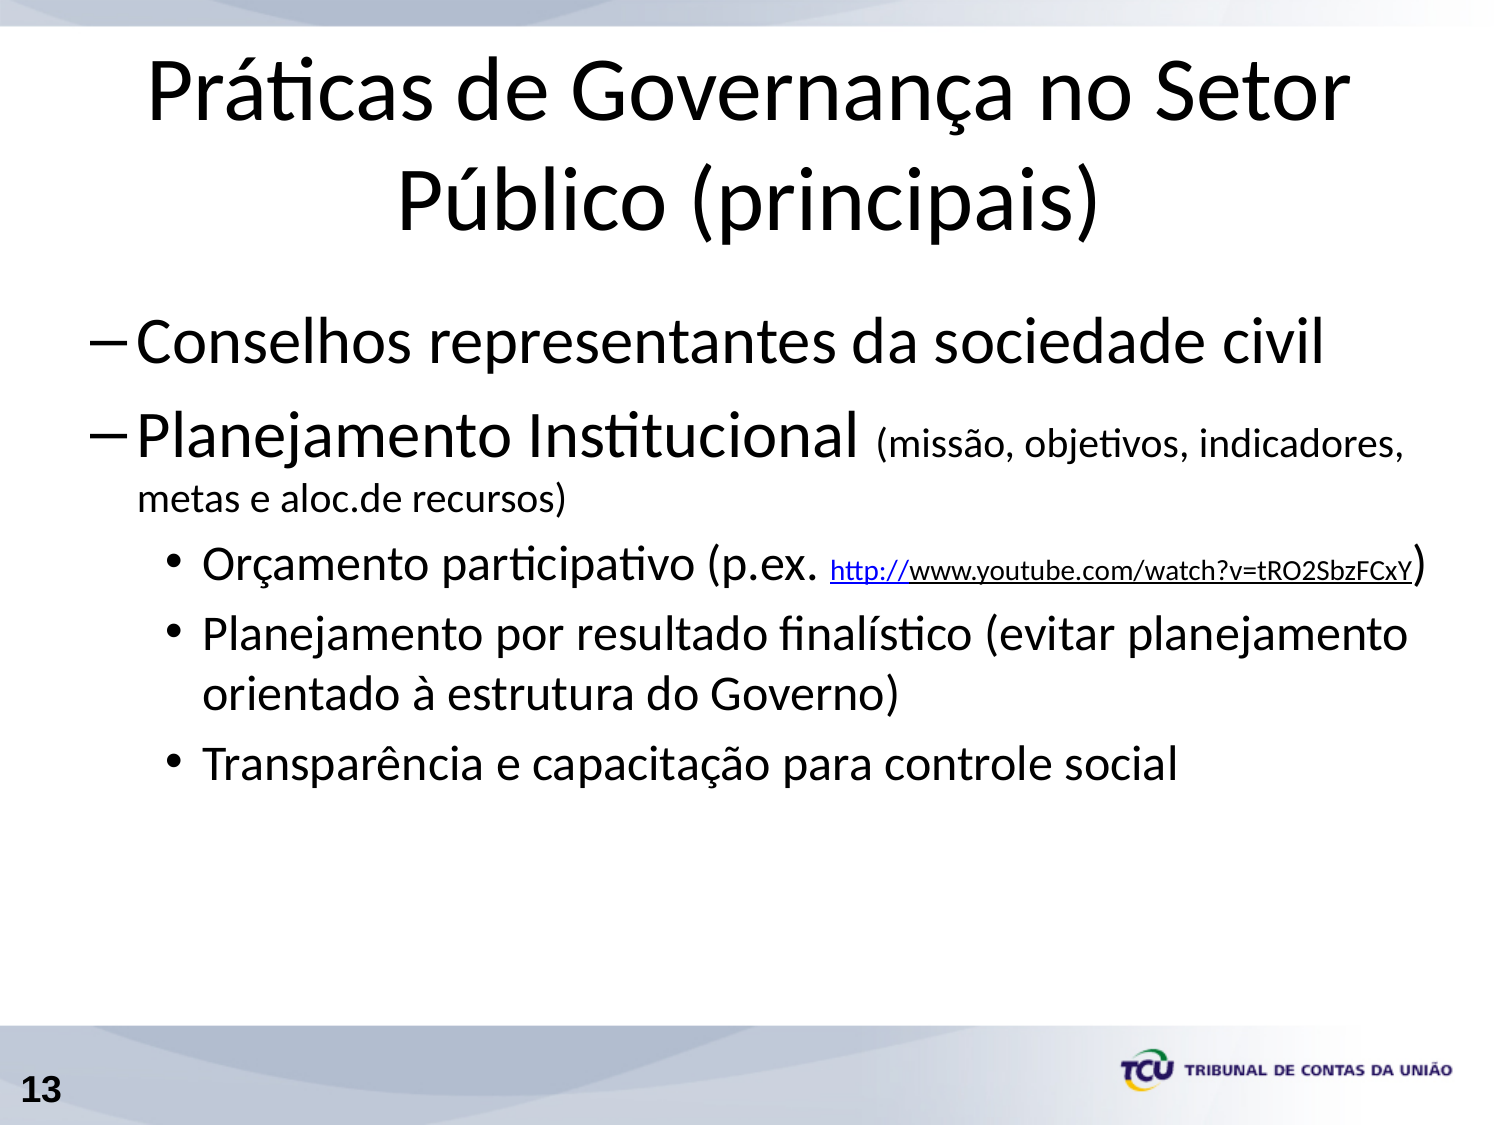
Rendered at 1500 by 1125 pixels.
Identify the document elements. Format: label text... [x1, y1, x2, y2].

text_box Práticas de Governança no Setor Público (principais) [0, 45, 1500, 233]
picture [0, 0, 1500, 45]
list Conselhos representantes da sociedade civil Planejamento Institucional (missão, objetivos, indicadores, metas e aloc.de recursos) Orçamento participativo (p.ex. http://www.youtube.com/watch?v=tRO2SbzFCxY) Planejamento por resultado finalístico (evitar planejamento orientado à estrutura do Governo) Transparência e capacitação para controle social [0, 233, 1500, 1031]
picture [0, 1031, 1500, 1125]
